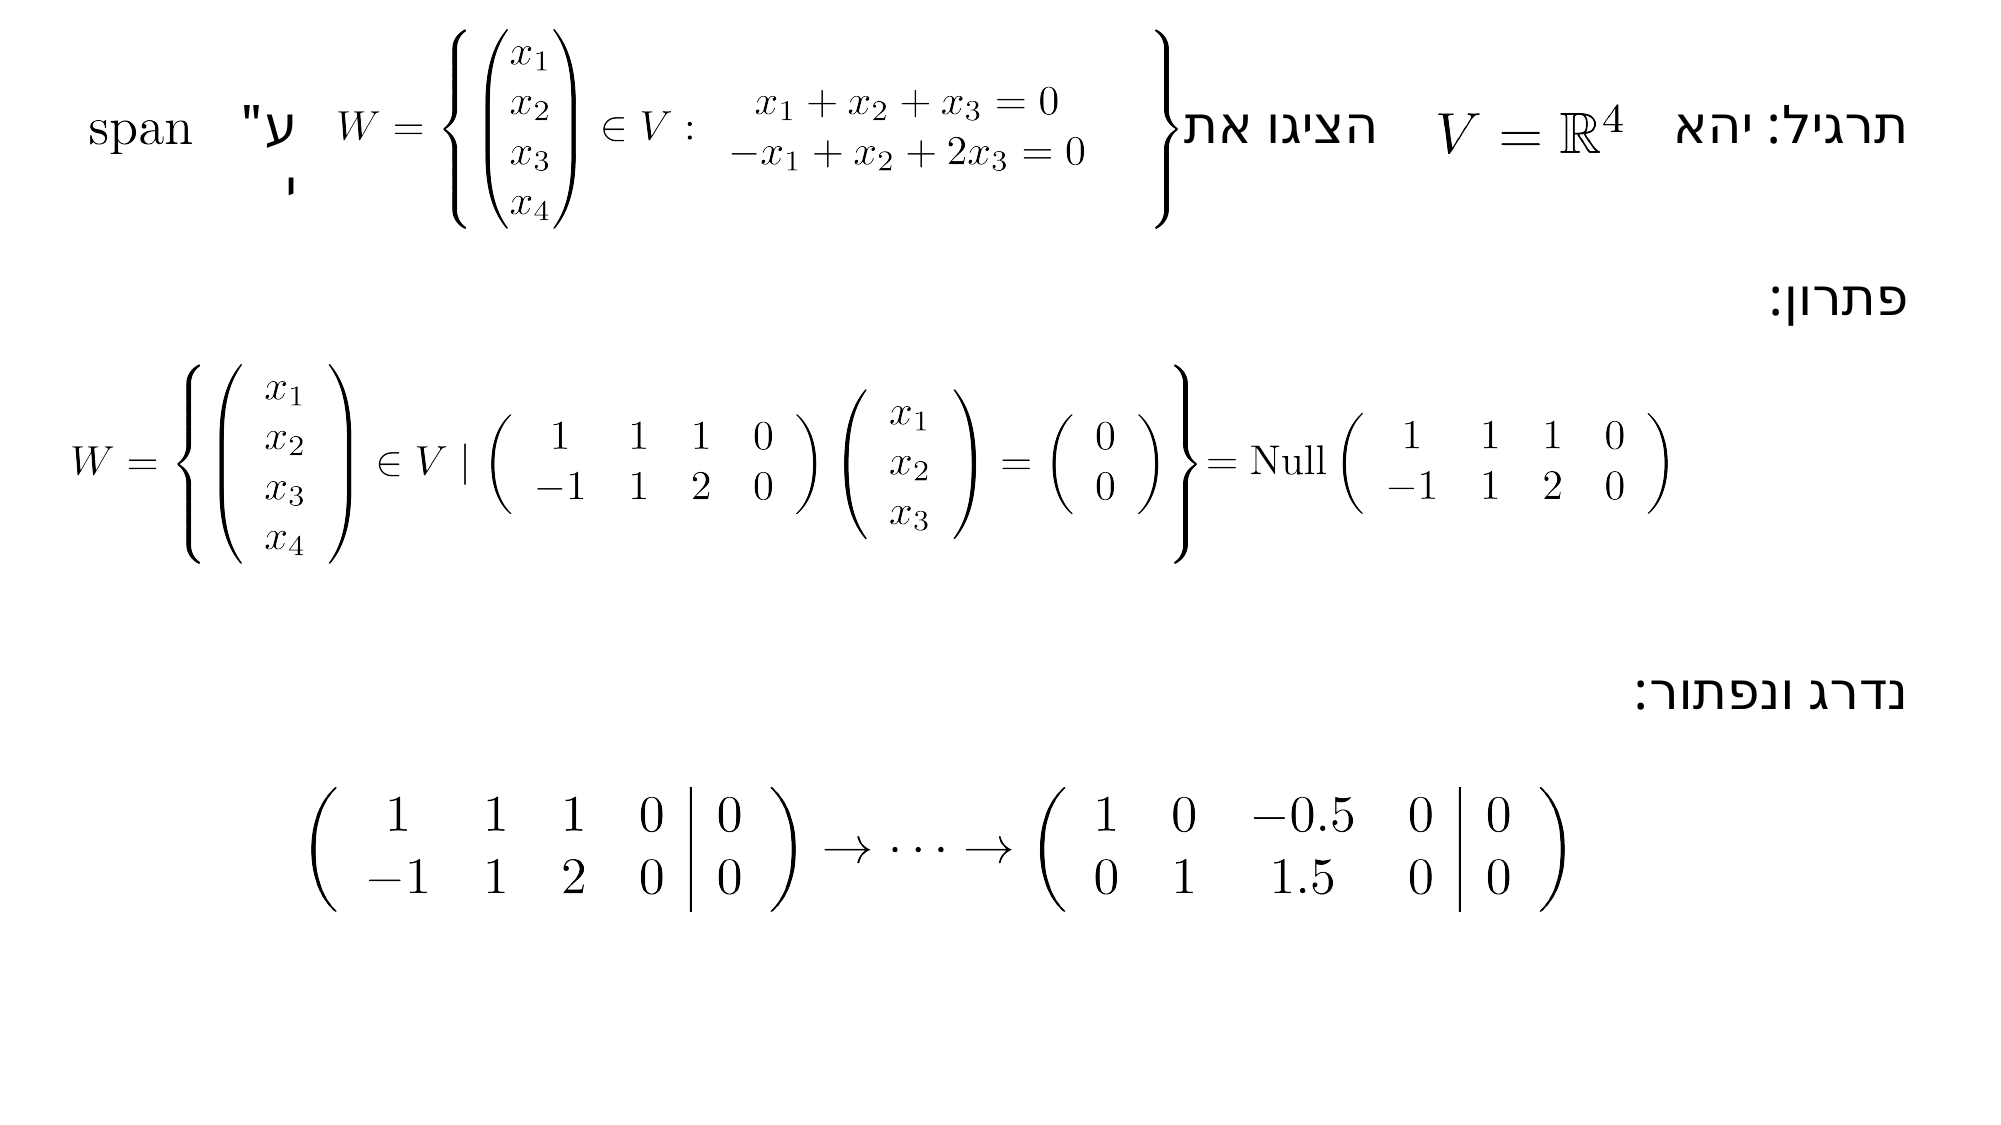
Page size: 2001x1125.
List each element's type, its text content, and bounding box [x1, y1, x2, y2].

picture [337, 29, 1178, 229]
text_box נדרג ונפתור: [1574, 650, 1923, 728]
picture [1438, 104, 1623, 154]
picture [90, 120, 192, 154]
text_box תרגיל: יהא [1587, 84, 1923, 162]
text_box ע"י [214, 84, 312, 224]
text_box פתרון: [1574, 255, 1923, 334]
picture [1208, 413, 1668, 514]
picture [72, 364, 1197, 564]
text_box הציגו את [1178, 84, 1394, 162]
picture [311, 787, 1565, 913]
